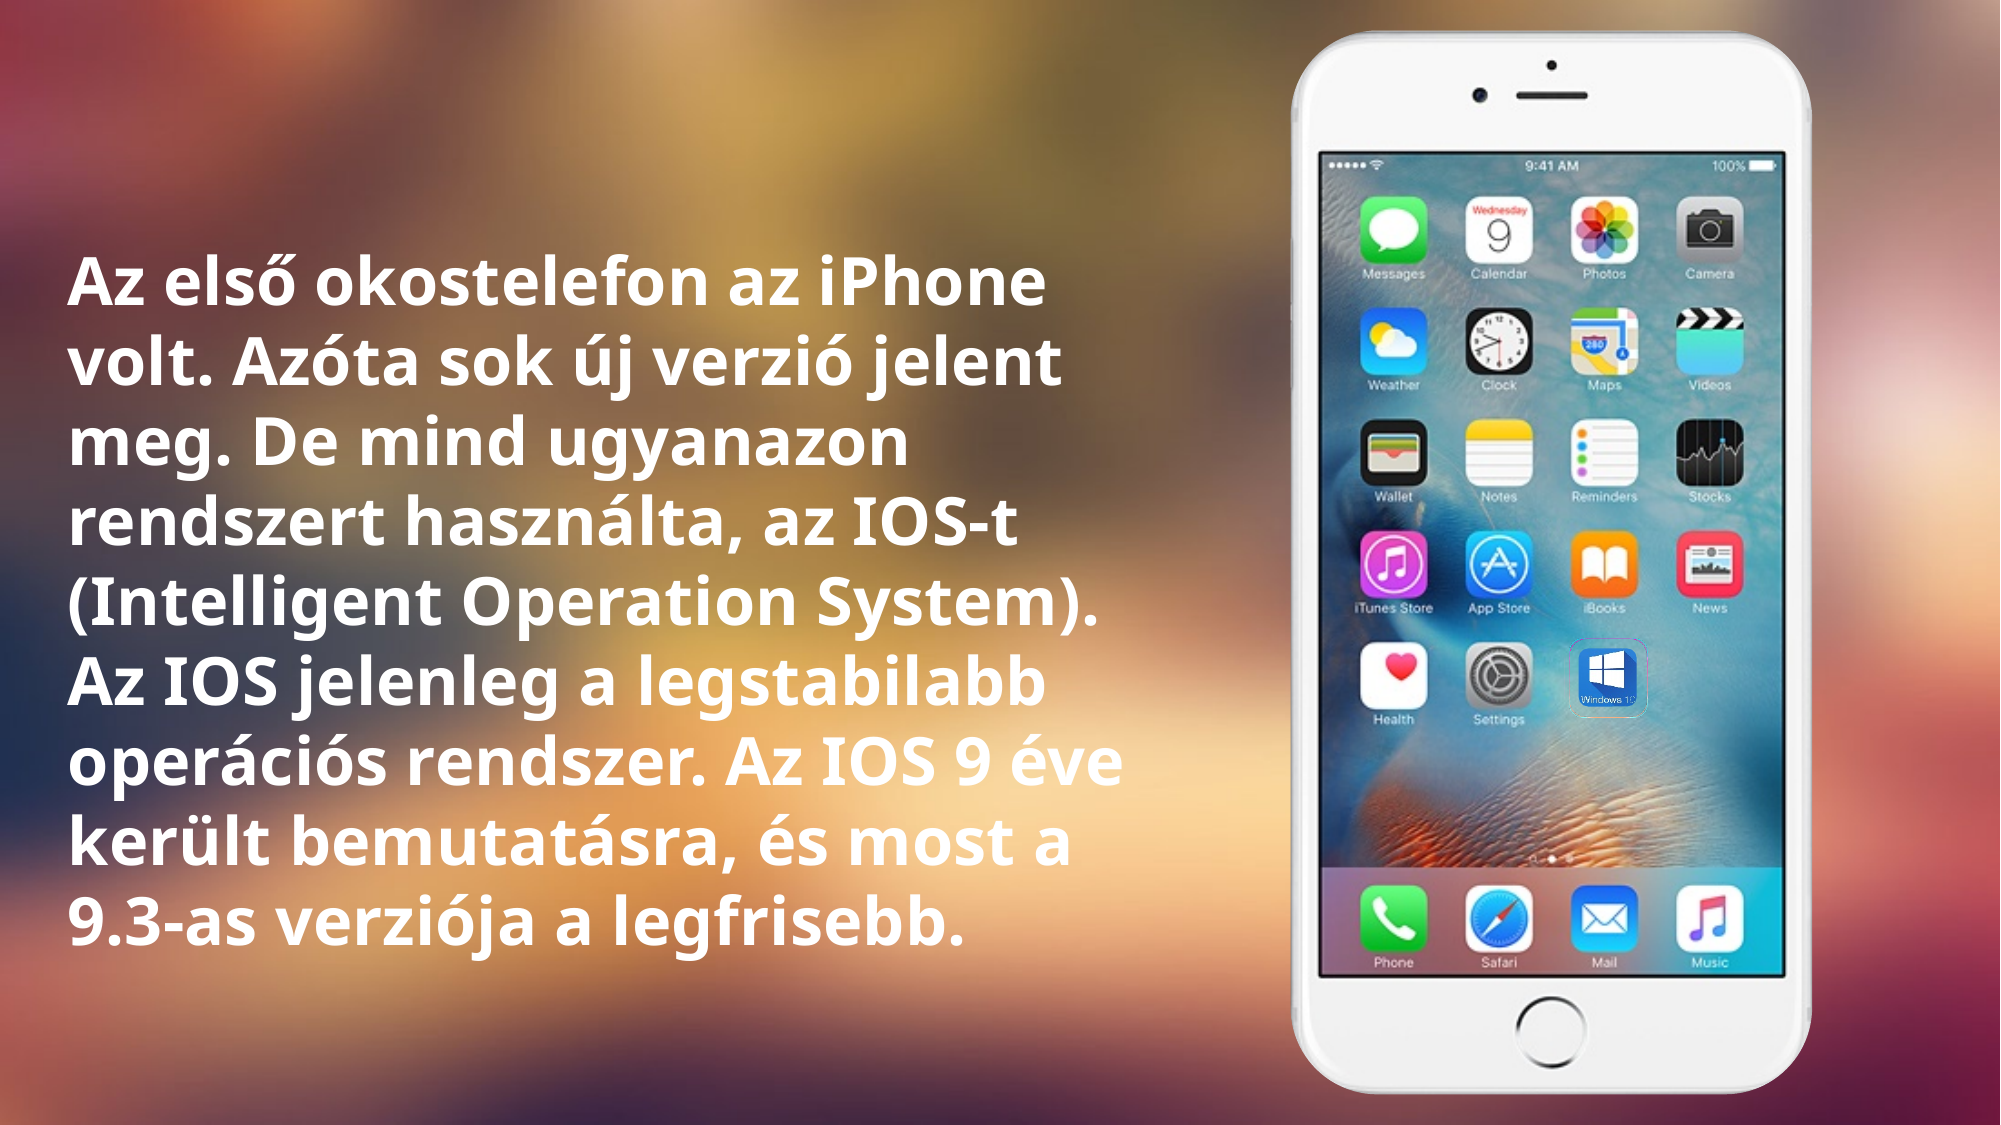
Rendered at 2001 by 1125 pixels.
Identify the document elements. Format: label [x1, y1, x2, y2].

text_box [1564, 636, 1651, 719]
picture [0, 0, 2000, 1125]
list [1290, 30, 1813, 1095]
